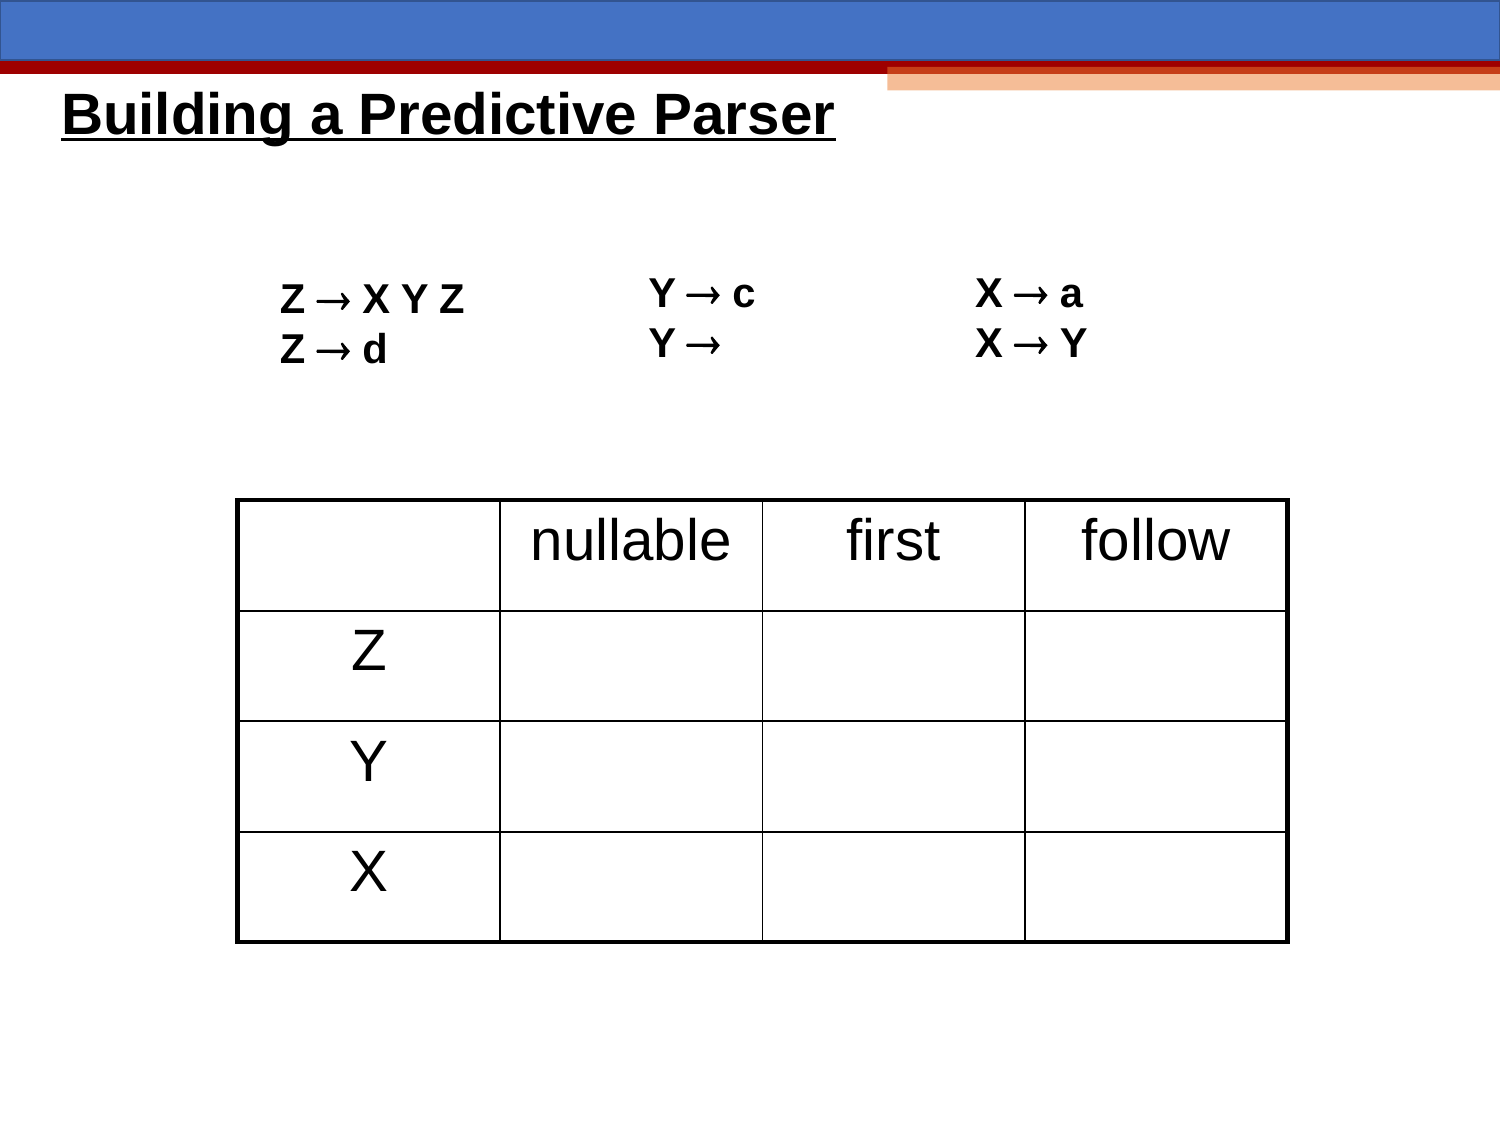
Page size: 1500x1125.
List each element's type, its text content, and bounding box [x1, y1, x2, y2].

table_cell [763, 833, 1024, 940]
table_cell [1026, 612, 1285, 720]
text_box Z  X Y Z Z  d [264, 264, 480, 380]
table_cell [501, 833, 762, 940]
table_cell [763, 612, 1024, 720]
table_cell [1026, 833, 1285, 940]
table_cell Z [240, 612, 499, 720]
table_cell [501, 612, 762, 720]
text_box X  a X  Y [960, 258, 1114, 373]
table_cell [501, 722, 762, 831]
table_header nullable [501, 502, 762, 610]
table_header first [763, 502, 1024, 610]
table_header [240, 502, 499, 610]
table_cell X [240, 833, 499, 940]
table_cell Y [240, 722, 499, 831]
title Building a Predictive Parser [46, 65, 1397, 166]
table_header follow [1026, 502, 1285, 610]
table_cell [1026, 722, 1285, 831]
table_cell [763, 722, 1024, 831]
text_box Y  c Y  [633, 258, 771, 373]
